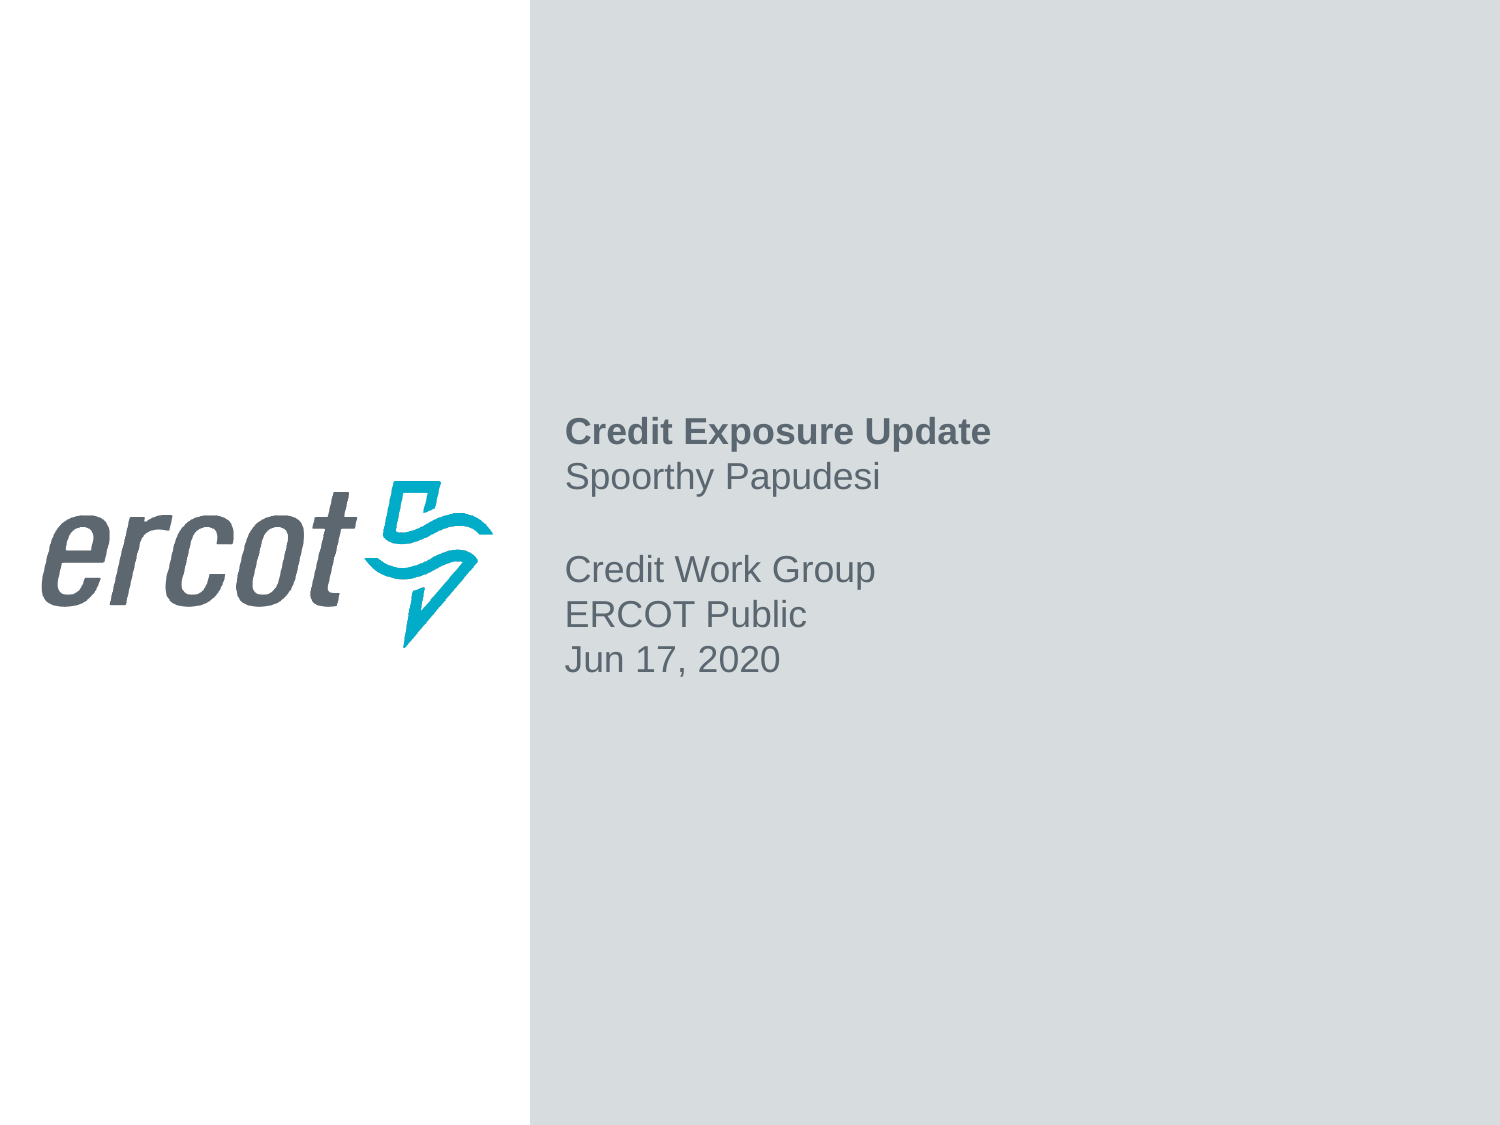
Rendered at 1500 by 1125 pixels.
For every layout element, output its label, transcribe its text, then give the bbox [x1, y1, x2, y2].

picture [32, 471, 501, 654]
text_box Credit Work Group ERCOT Public Jun 17, 2020 [549, 537, 1300, 688]
text_box Credit Exposure Update Spoorthy Papudesi [549, 399, 1477, 550]
